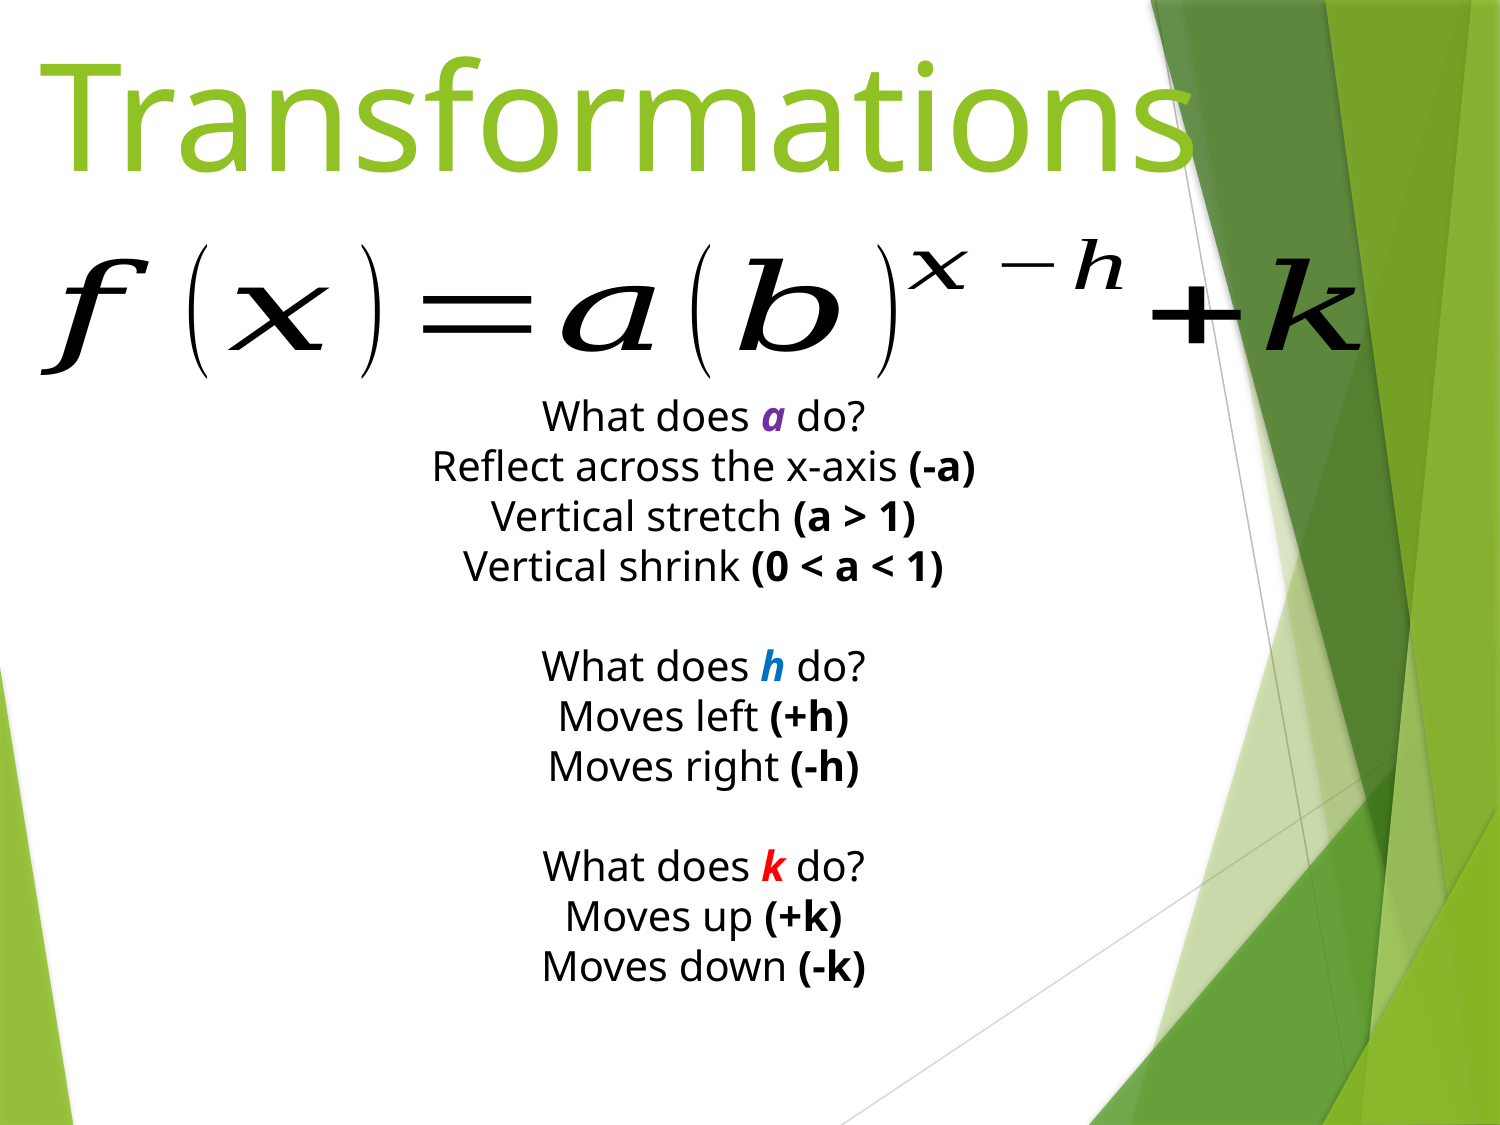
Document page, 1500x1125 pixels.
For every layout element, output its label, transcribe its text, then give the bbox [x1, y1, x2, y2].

title Transformations [24, 14, 1375, 222]
text_box What does a do? Reflect across the x-axis (-a) Vertical stretch (a > 1) Vertical shrink (0 < a < 1) What does h do? Moves left (+h) Moves right (-h) What does k do? Moves up (+k) Moves down (-k) [359, 382, 1048, 998]
